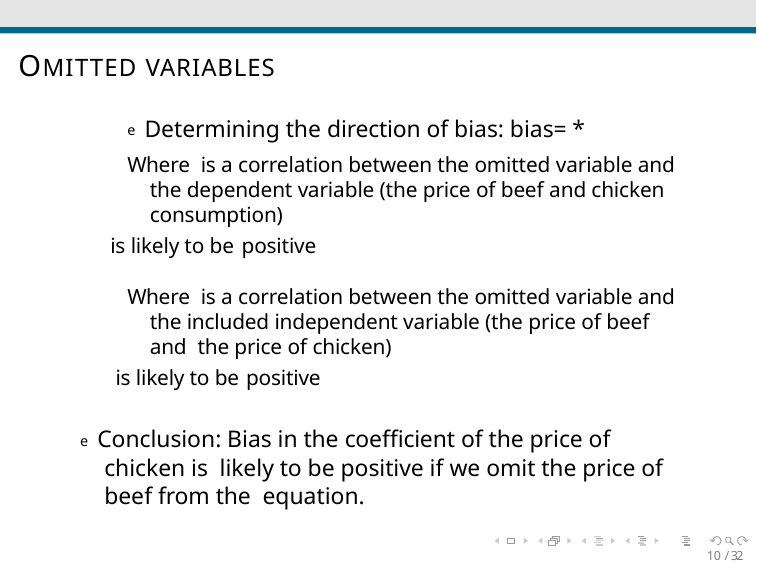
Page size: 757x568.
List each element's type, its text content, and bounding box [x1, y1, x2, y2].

title OMITTED VARIABLES [16, 44, 299, 143]
slide_number 10 / 32 [700, 547, 746, 563]
